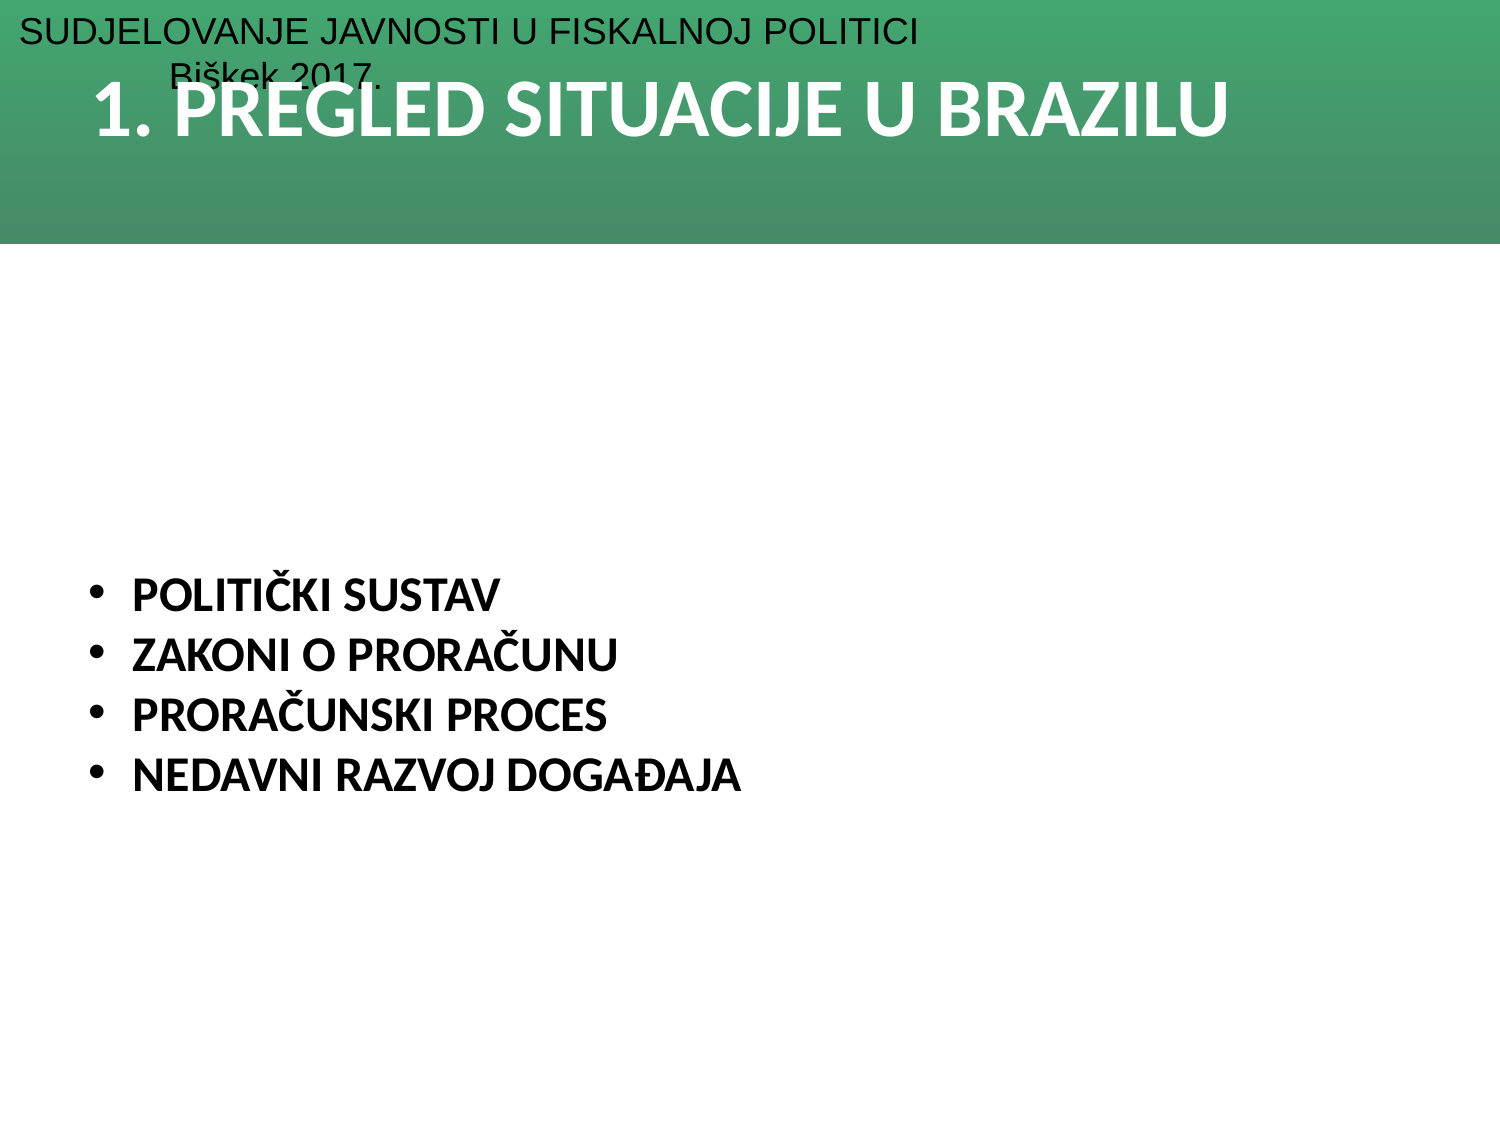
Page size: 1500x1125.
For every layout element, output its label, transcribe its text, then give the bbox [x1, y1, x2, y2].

title 1. PREGLED SITUACIJE U BRAZILU [74, 44, 1426, 162]
text_box POLITIČKI SUSTAV ZAKONI O PRORAČUNU PRORAČUNSKI PROCES NEDAVNI RAZVOJ DOGAĐAJA [0, 493, 1500, 809]
